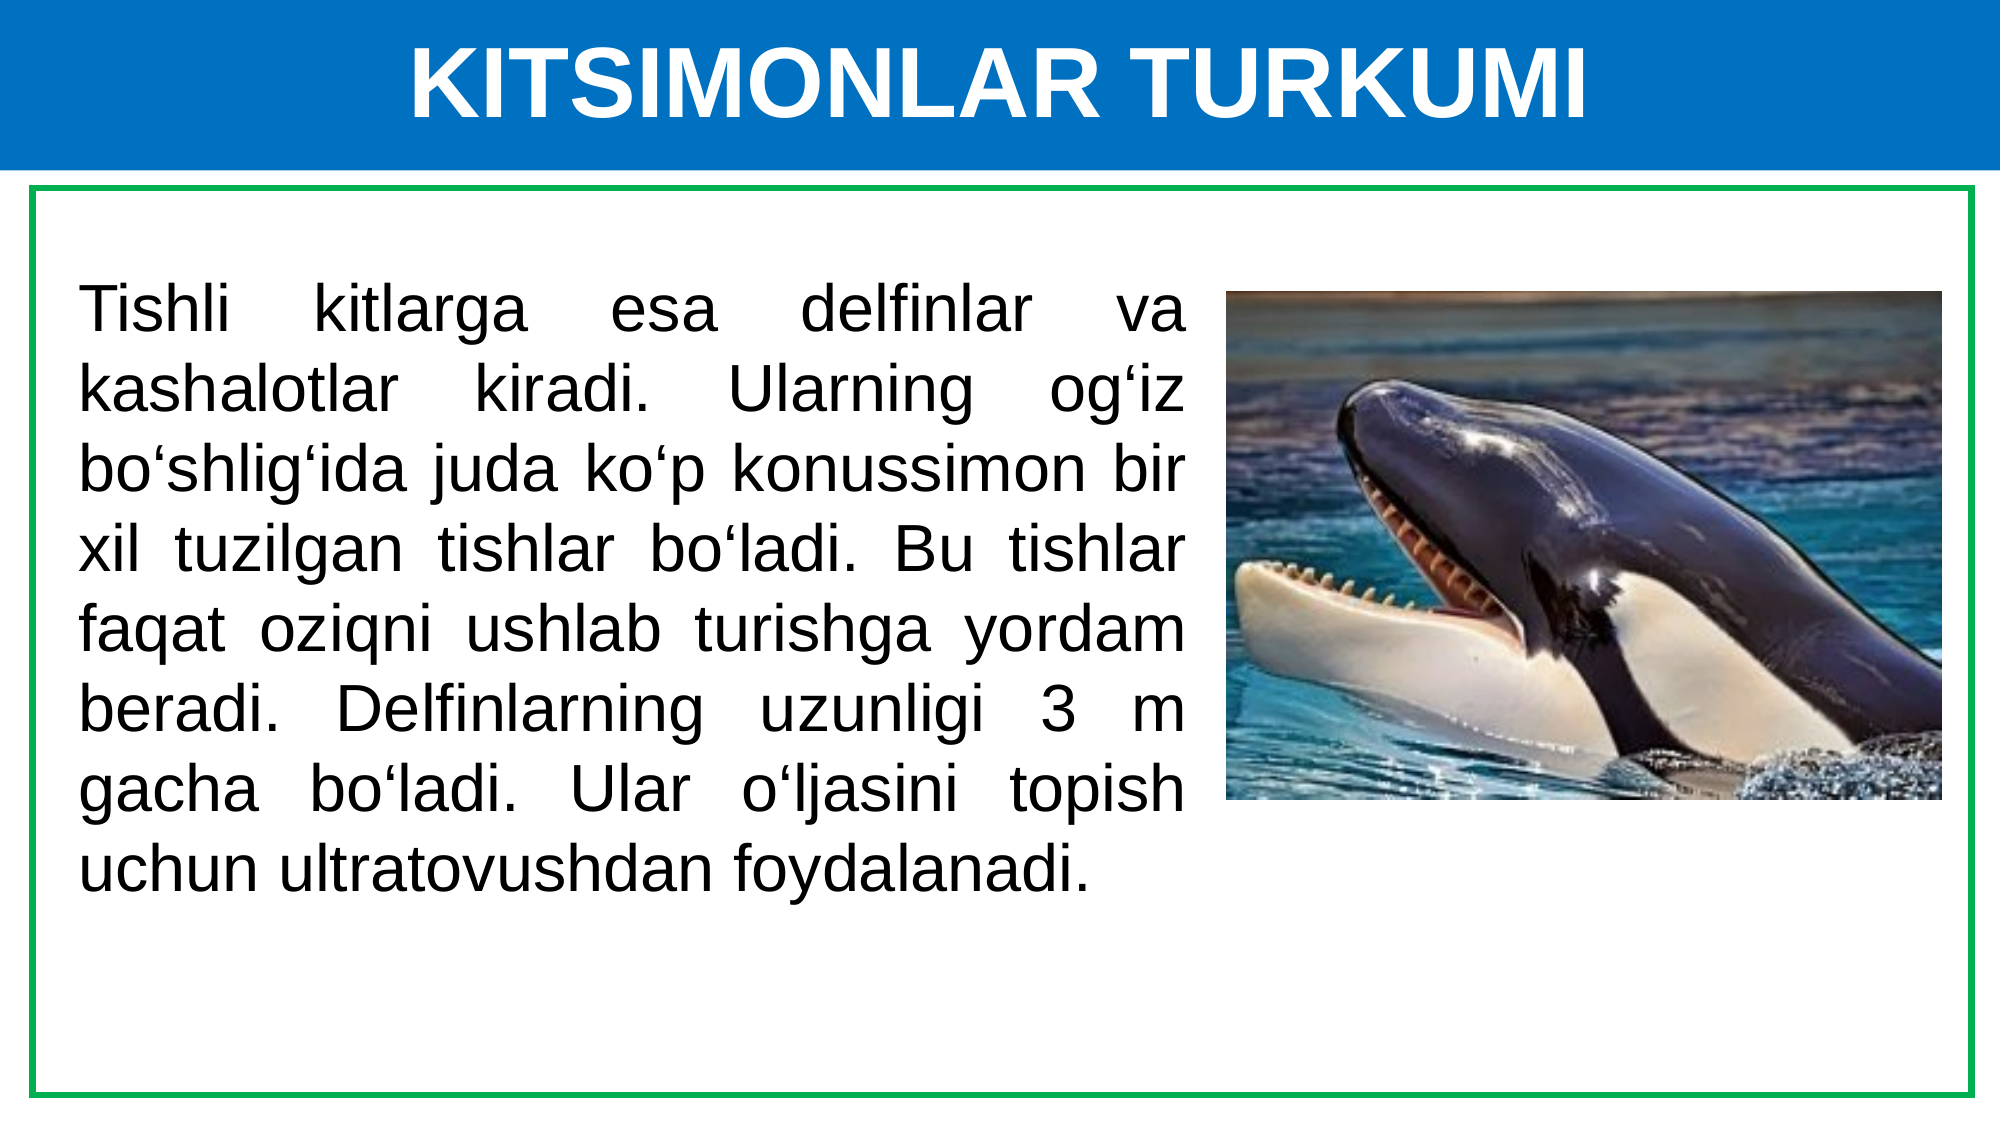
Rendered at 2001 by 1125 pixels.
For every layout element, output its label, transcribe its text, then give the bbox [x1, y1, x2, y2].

text_box [32, 187, 1973, 1096]
picture [1226, 291, 1942, 800]
text_box Tishli kitlarga esa delfinlar va kashalotlar kiradi. Ularning og‘iz bo‘shlig‘ida juda ko‘p konussimon bir xil tuzilgan tishlar bo‘ladi. Bu tishlar faqat oziqni ushlab turishga yordam beradi. Delfinlarning uzunligi 3 m gacha bo‘ladi. Ular o‘ljasini topish uchun ultratovushdan foydalanadi. [63, 257, 1203, 912]
title KITSIMONLAR TURKUMI [0, 0, 2000, 171]
